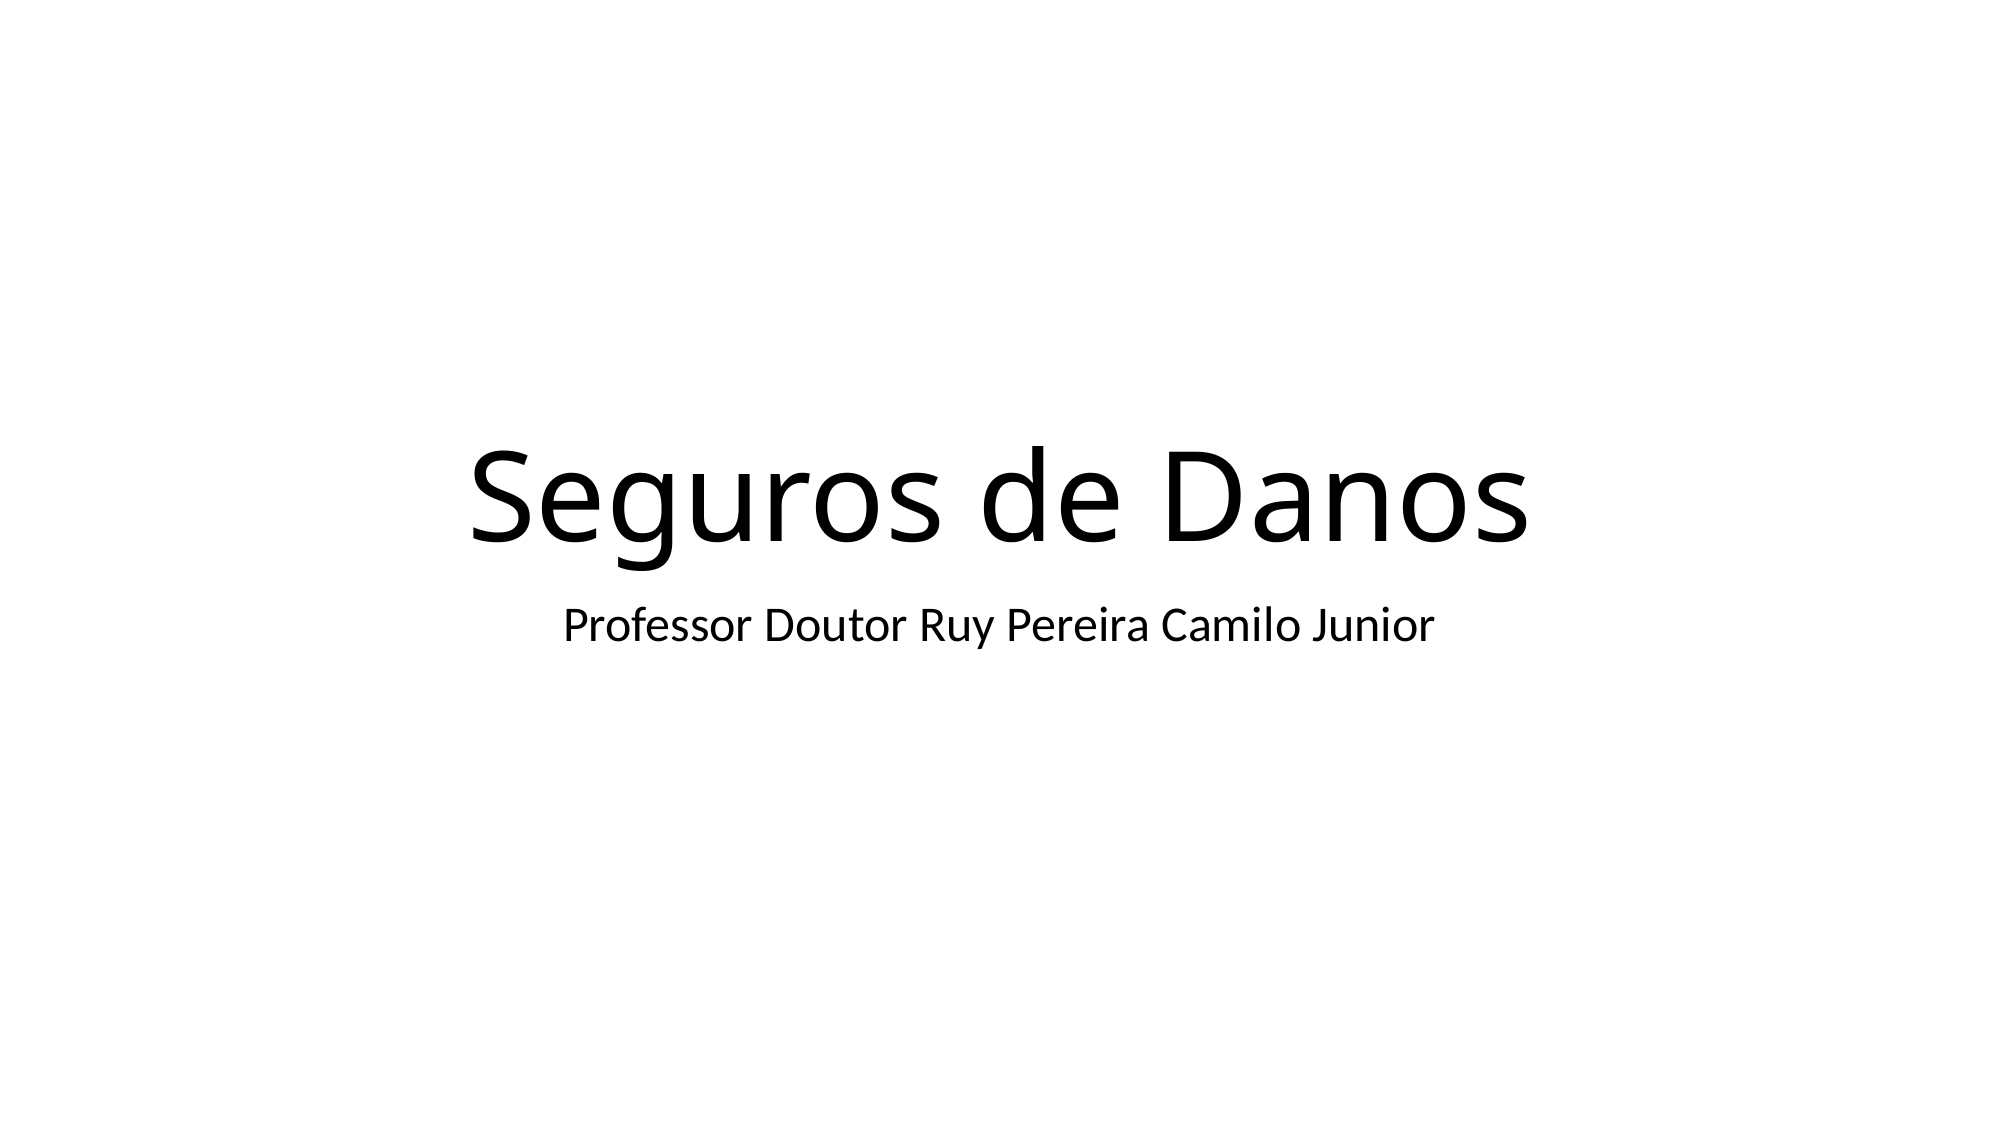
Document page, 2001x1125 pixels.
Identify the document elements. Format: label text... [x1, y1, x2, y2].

subtitle Professor Doutor Ruy Pereira Camilo Junior [249, 590, 1750, 863]
title Seguros de Danos [249, 184, 1750, 576]
